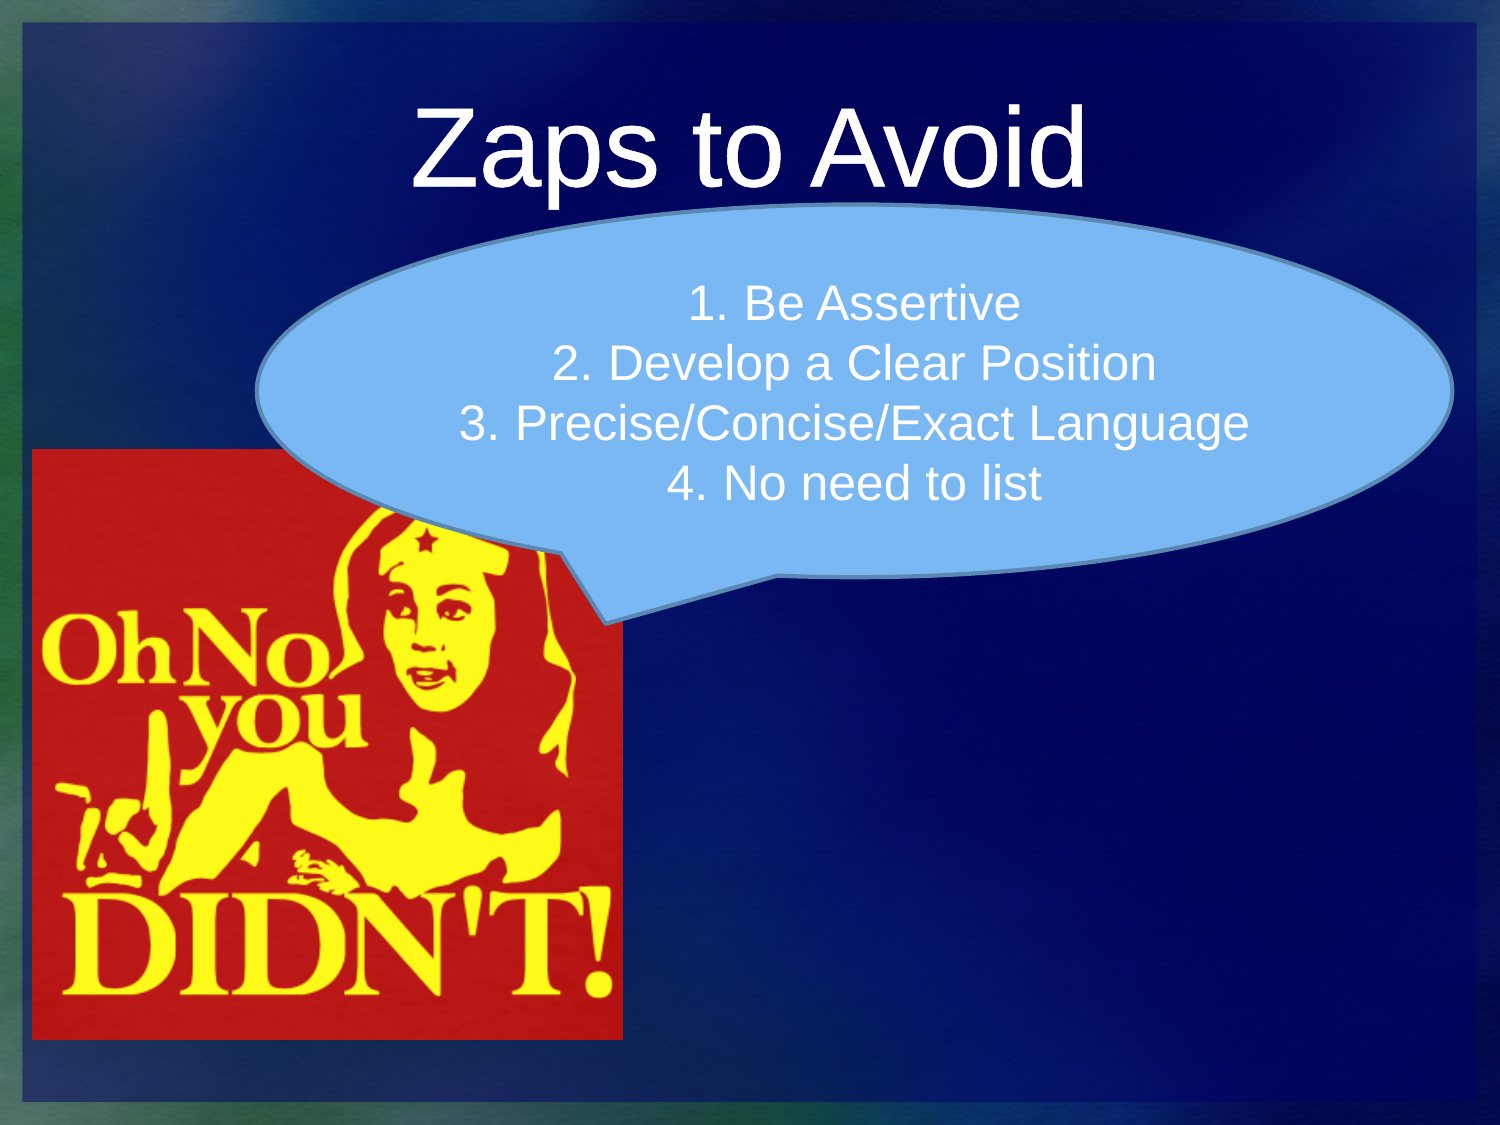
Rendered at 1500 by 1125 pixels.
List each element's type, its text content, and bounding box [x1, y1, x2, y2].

text_box Be Assertive Develop a Clear Position Precise/Concise/Exact Language No need to list [254, 202, 1455, 620]
text_box Zaps to Avoid [395, 66, 1105, 217]
picture [0, 0, 1500, 1125]
